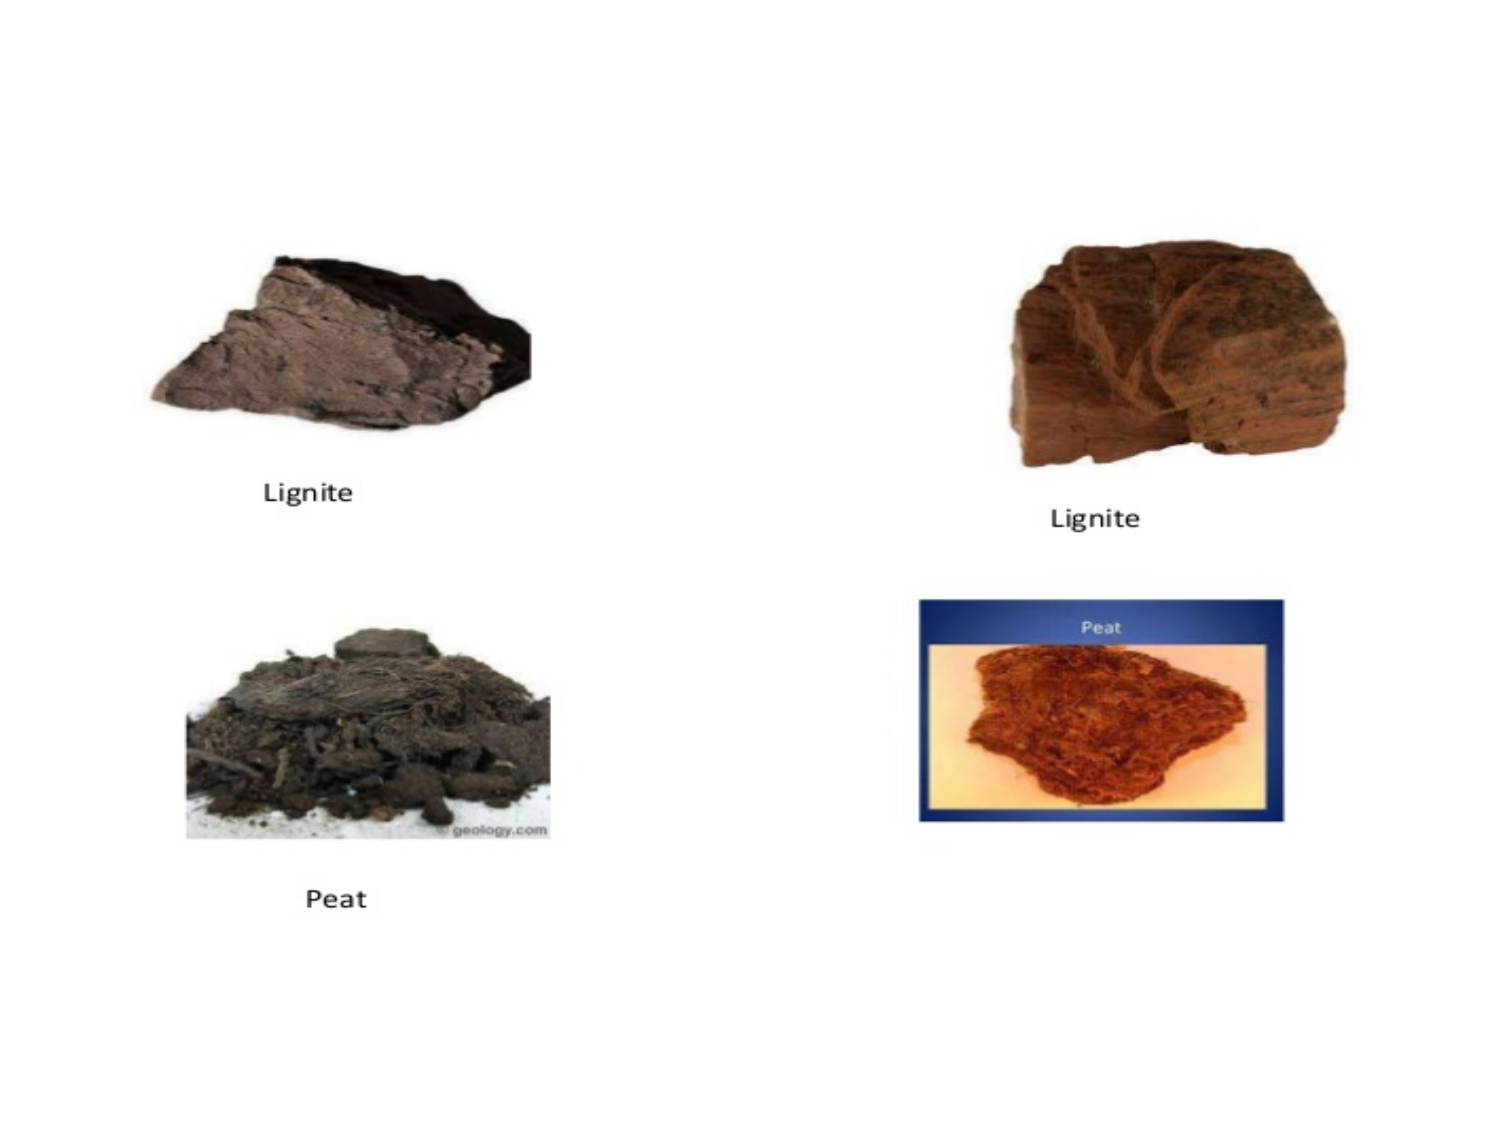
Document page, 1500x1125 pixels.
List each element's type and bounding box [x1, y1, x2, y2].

picture [74, 188, 1426, 1013]
